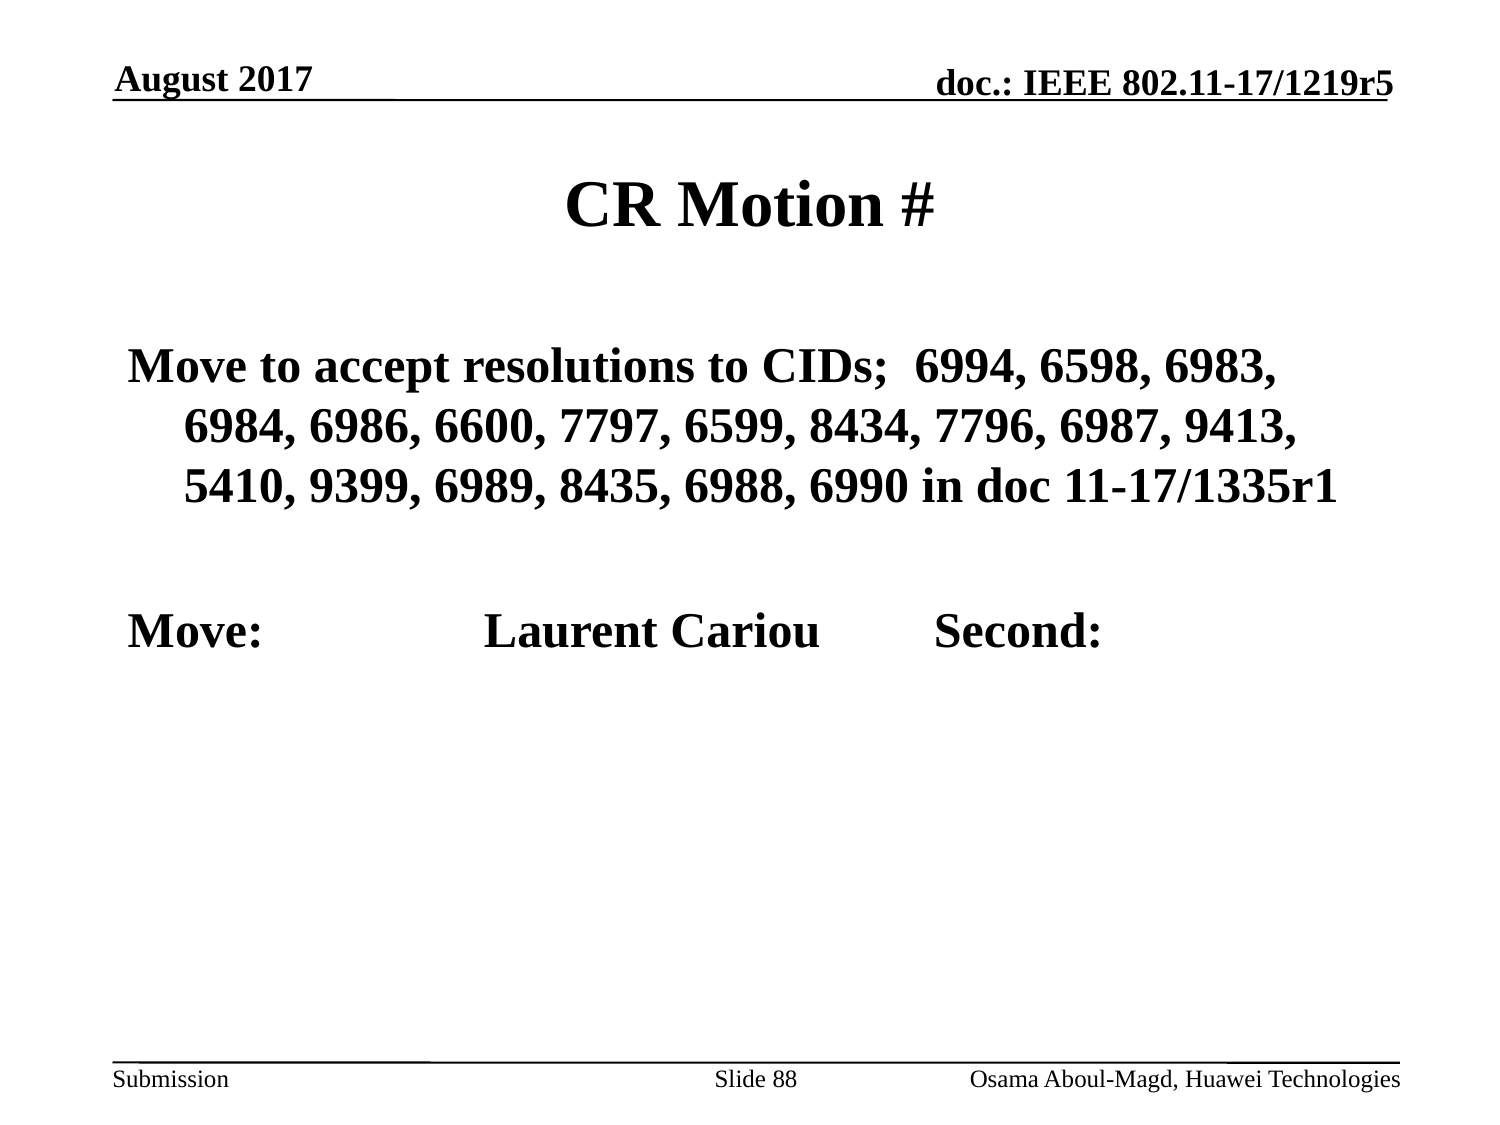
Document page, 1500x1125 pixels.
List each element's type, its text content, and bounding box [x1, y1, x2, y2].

title CR Motion # [112, 112, 1388, 288]
list Move to accept resolutions to CIDs; 6994, 6598, 6983, 6984, 6986, 6600, 7797, 6599, 8434, 7796, 6987, 9413, 5410, 9399, 6989, 8435, 6988, 6990 in doc 11-17/1335r1 Move: Laurent Cariou Second: [112, 324, 1388, 1000]
footer Osama Aboul-Magd, Huawei Technologies [878, 1061, 1402, 1093]
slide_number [114, 54, 423, 100]
slide_number Slide 88 [712, 1061, 800, 1123]
